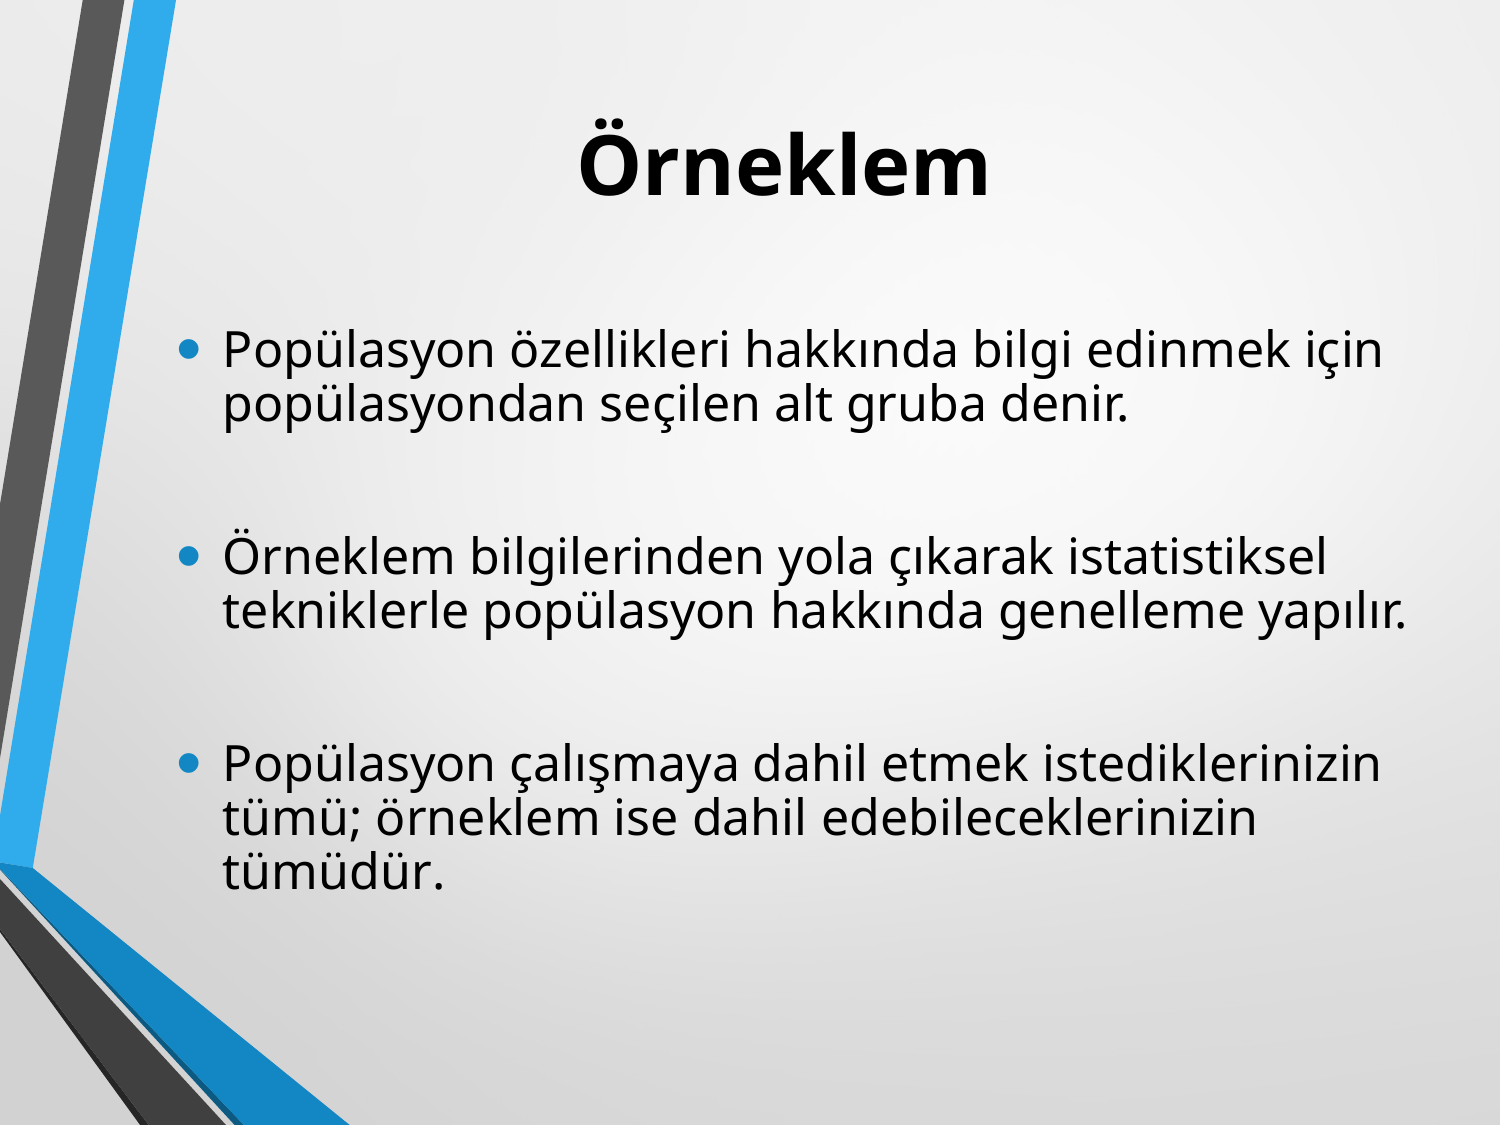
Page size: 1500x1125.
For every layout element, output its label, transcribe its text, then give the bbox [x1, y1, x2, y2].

title Örneklem [152, 0, 1417, 325]
list Popülasyon özellikleri hakkında bilgi edinmek için popülasyondan seçilen alt gruba denir. Örneklem bilgilerinden yola çıkarak istatistiksel tekniklerle popülasyon hakkında genelleme yapılır. Popülasyon çalışmaya dahil etmek istediklerinizin tümü; örneklem ise dahil edebileceklerinizin tümüdür. [161, 316, 1425, 985]
